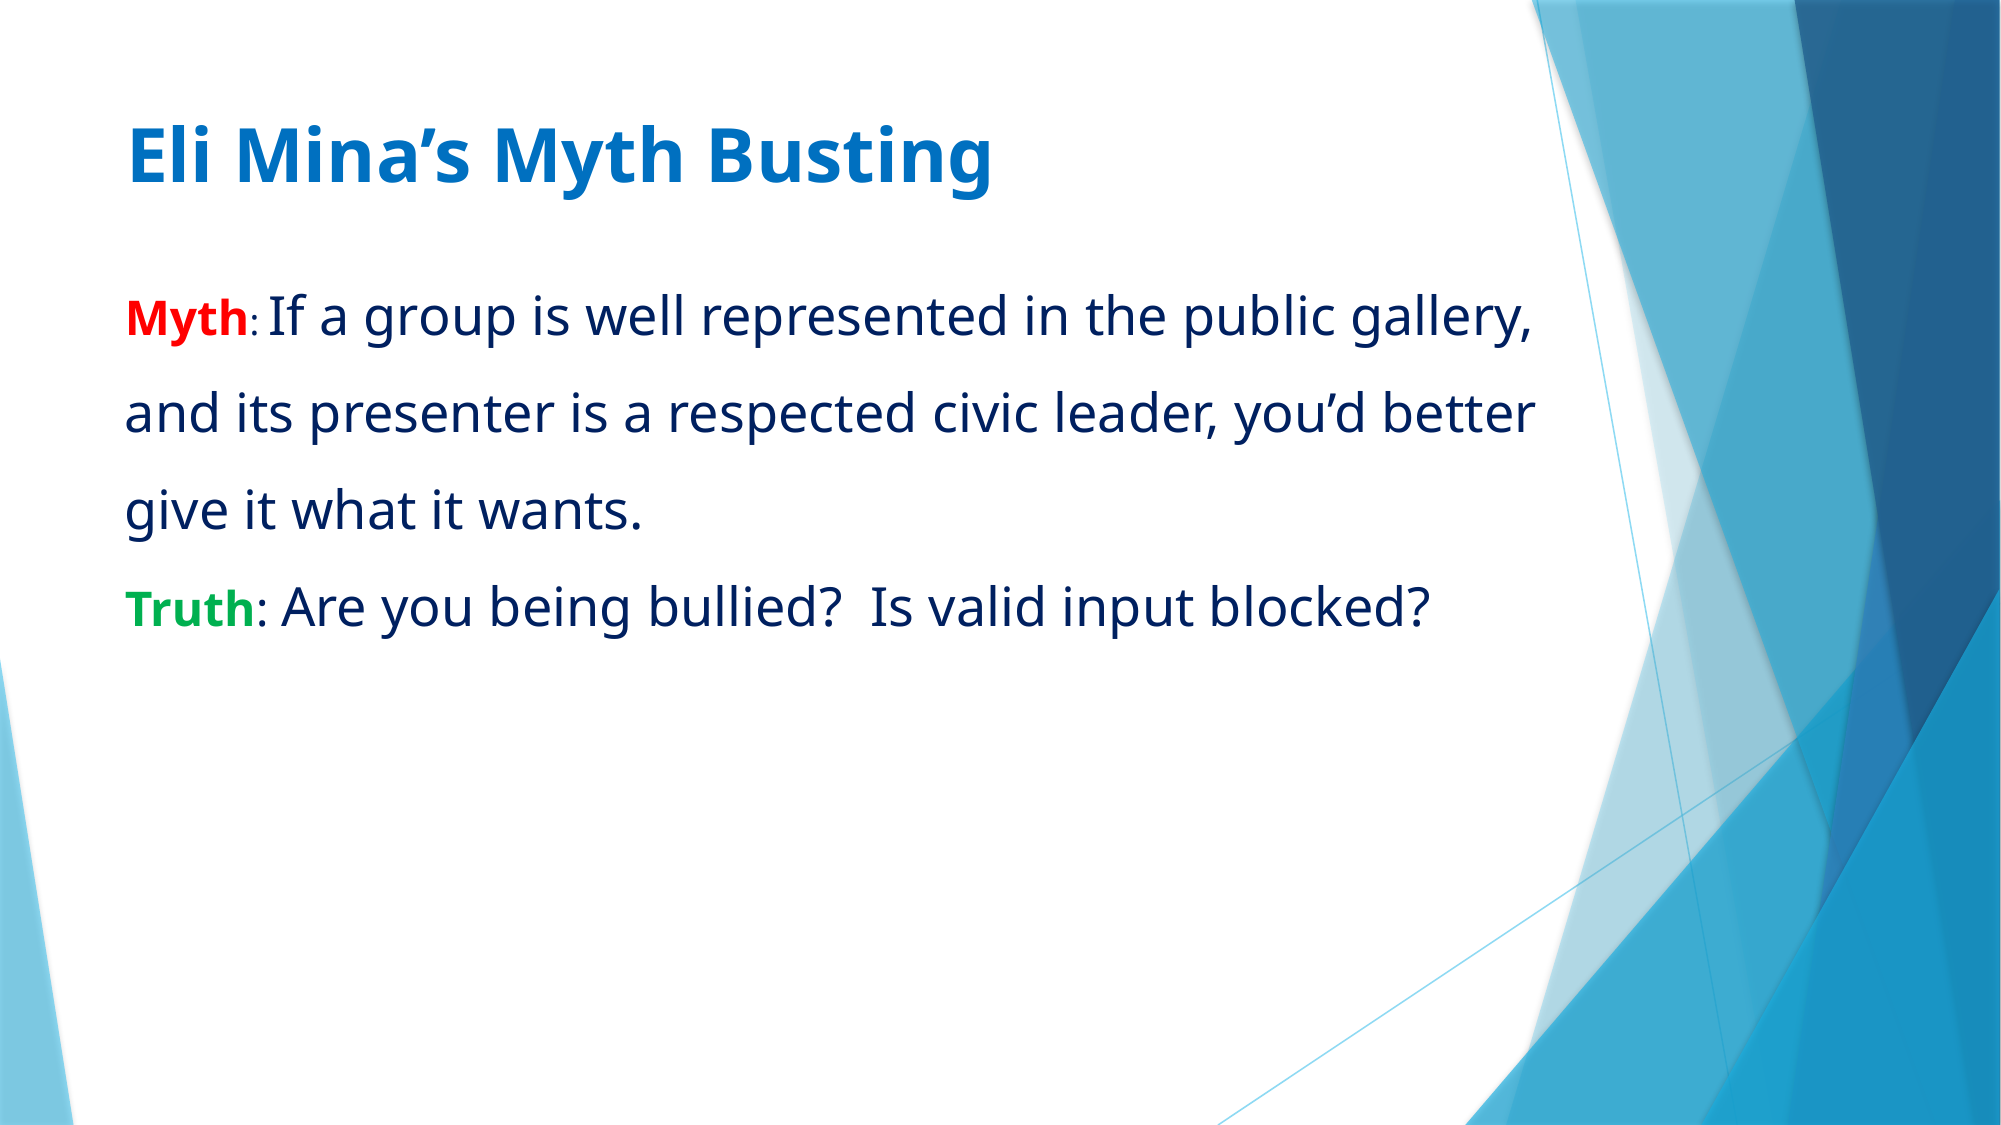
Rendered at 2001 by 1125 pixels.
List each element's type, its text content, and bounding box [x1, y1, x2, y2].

list Myth: If a group is well represented in the public gallery, and its presenter is a respected civic leader, you’d better give it what it wants. Truth: Are you being bullied? Is valid input blocked? [69, 217, 1603, 978]
footer [586, 1011, 1497, 1103]
title Eli Mina’s Myth Busting [111, 99, 1522, 217]
